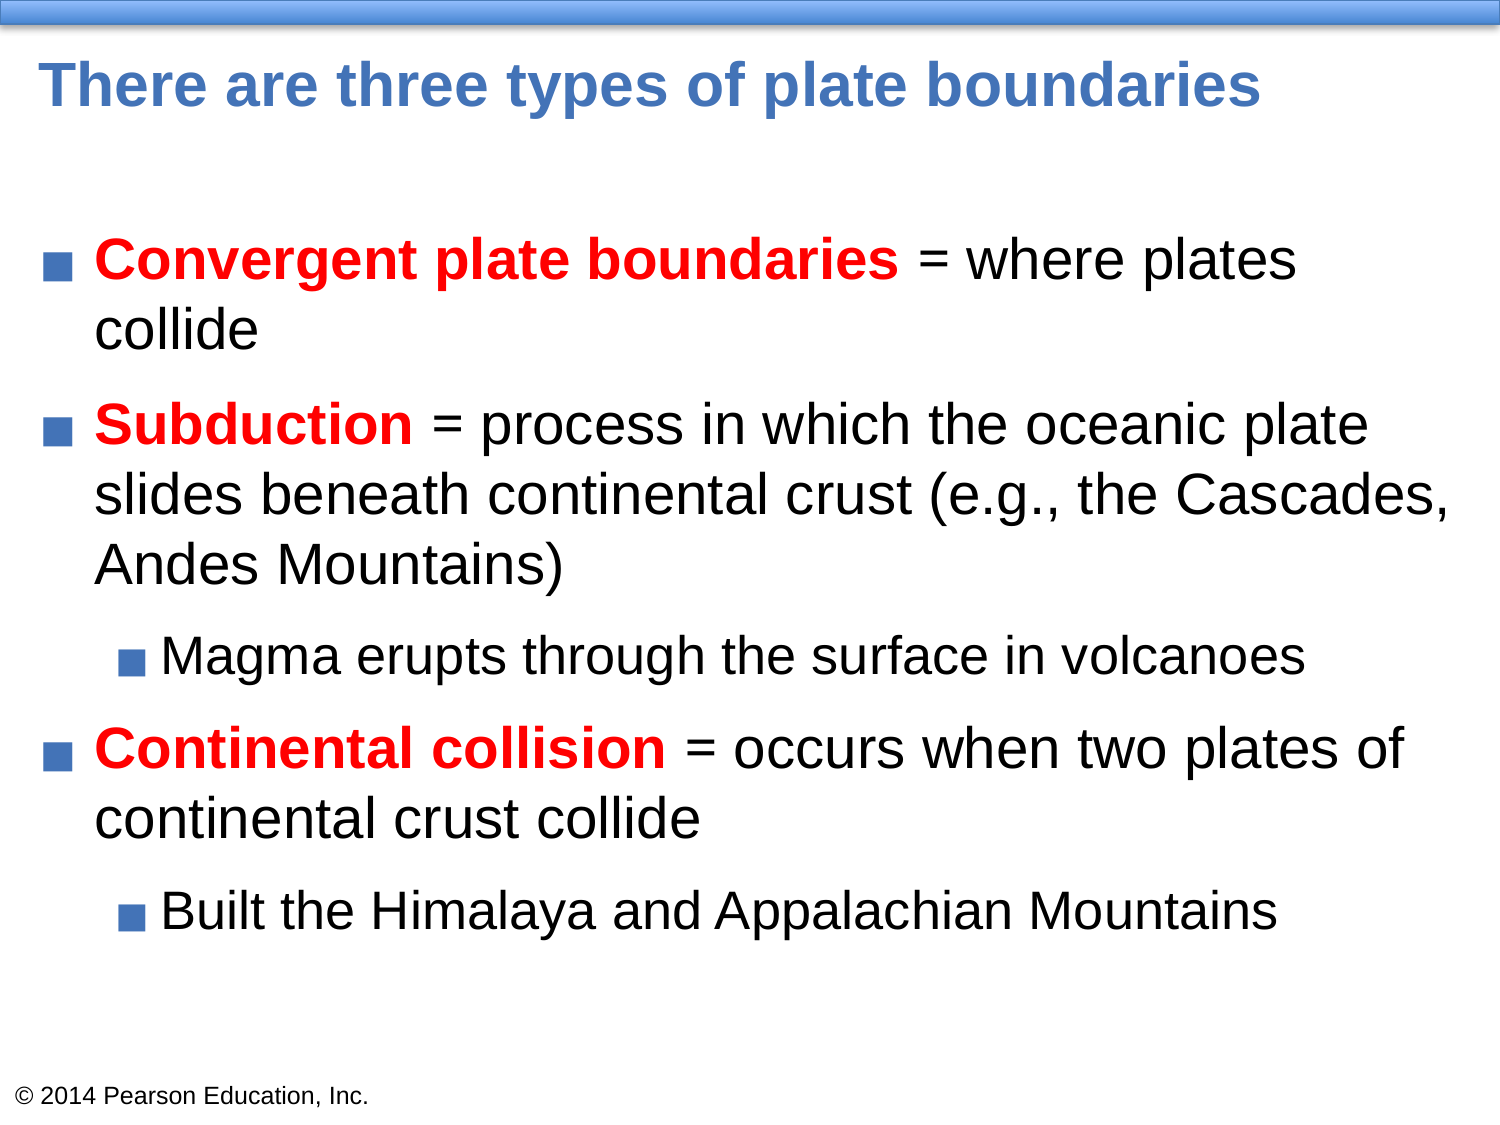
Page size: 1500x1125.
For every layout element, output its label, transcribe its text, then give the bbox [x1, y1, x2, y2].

footer © 2014 Pearson Education, Inc. [0, 1065, 475, 1125]
list Convergent plate boundaries = where plates collide Subduction = process in which the oceanic plate slides beneath continental crust (e.g., the Cascades, Andes Mountains) Magma erupts through the surface in volcanoes Continental collision = occurs when two plates of continental crust collide Built the Himalaya and Appalachian Mountains [23, 213, 1476, 1005]
title There are three types of plate boundaries [23, 36, 1476, 213]
